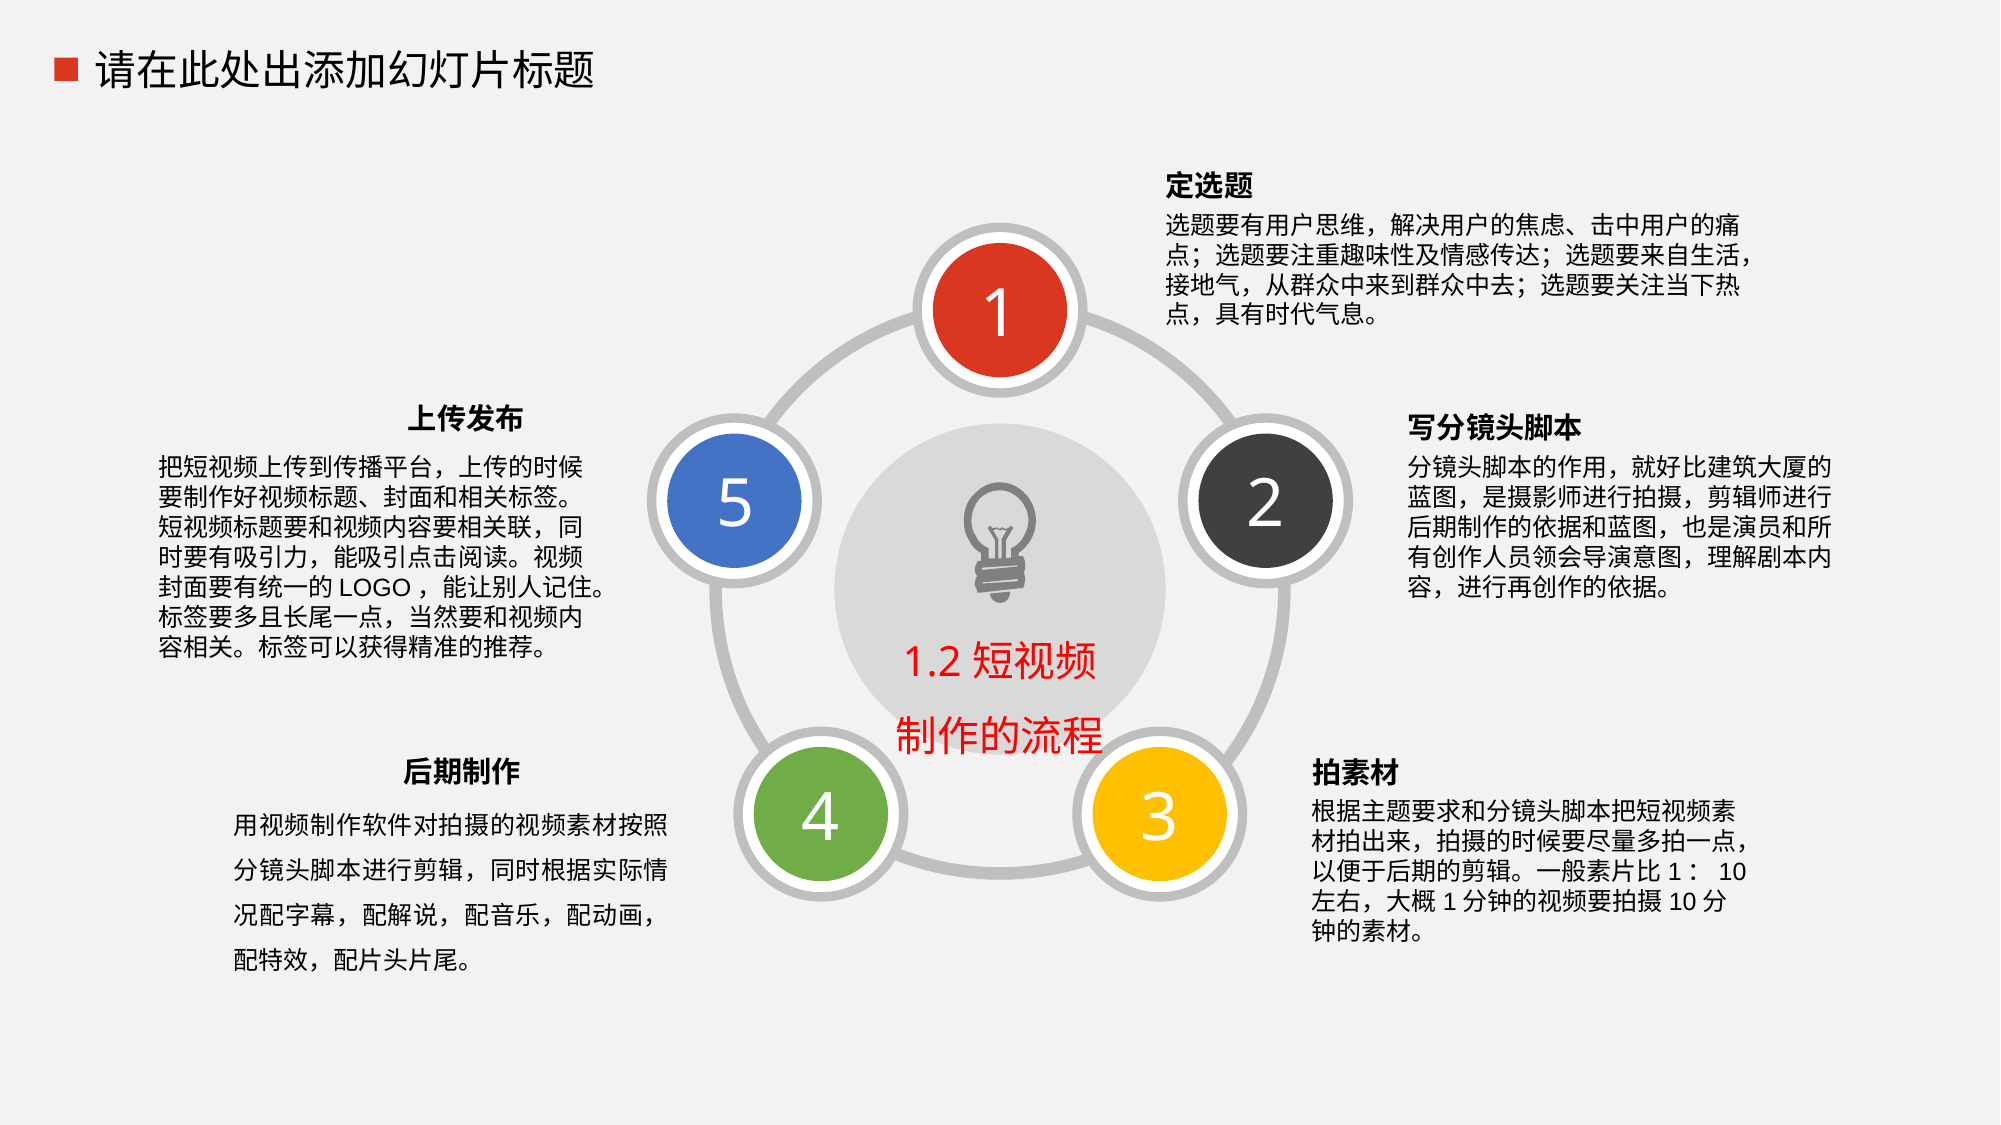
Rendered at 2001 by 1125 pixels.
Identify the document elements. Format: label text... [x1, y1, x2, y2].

text_box [1181, 416, 1350, 585]
text_box 4 [801, 766, 840, 861]
text_box [833, 422, 1167, 706]
text_box [737, 730, 905, 898]
text_box 后期制作 [403, 745, 522, 796]
text_box [1075, 730, 1244, 898]
text_box [1197, 432, 1334, 569]
text_box [708, 581, 771, 755]
text_box [761, 309, 917, 427]
text_box [752, 745, 890, 883]
text_box 上传发布 [407, 392, 526, 443]
text_box 拍素材 [1312, 746, 1400, 797]
text_box [916, 226, 1084, 395]
text_box [1091, 745, 1228, 883]
text_box 用视频制作软件对拍摄的视频素材按照分镜头脚本进行剪辑，同时根据实际情况配字幕，配解说，配音乐，配动画，配特效，配片头片尾。 [233, 787, 669, 982]
text_box 选题要有用户思维，解决用户的焦虑、击中用户的痛点；选题要注重趣味性及情感传达；选题要来自生活，接地气，从群众中来到群众中去；选题要关注当下热点，具有时代气息。 [1165, 201, 1747, 337]
text_box 1 [980, 262, 1019, 357]
text_box 把短视频上传到传播平台，上传的时候要制作好视频标题、封面和相关标签。短视频标题要和视频内容要相关联，同时要有吸引力，能吸引点击阅读。视频封面要有统一的LOGO，能让别人记住。标签要多且长尾一点，当然要和视频内容相关。标签可以获得精准的推荐。 [158, 444, 593, 669]
text_box [892, 847, 1093, 881]
text_box 2 [1246, 452, 1285, 548]
text_box [650, 416, 819, 585]
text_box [54, 36, 613, 103]
text_box 定选题 [1165, 160, 1254, 210]
text_box [989, 591, 1011, 602]
text_box 3 [1140, 766, 1179, 861]
text_box 根据主题要求和分镜头脚本把短视频素材拍出来，拍摄的时候要尽量多拍一点，以便于后期的剪辑。一般素片比1：10左右，大概1分钟的视频要拍摄10分钟的素材。 [1311, 788, 1747, 953]
text_box [1083, 309, 1239, 427]
text_box [666, 432, 803, 569]
text_box [963, 482, 1036, 593]
text_box 写分镜头脚本 [1407, 402, 1584, 452]
text_box 分镜头脚本的作用，就好比建筑大厦的蓝图，是摄影师进行拍摄，剪辑师进行后期制作的依据和蓝图，也是演员和所有创作人员领会导演意图，理解剧本内容，进行再创作的依据。 [1407, 444, 1842, 609]
text_box [931, 241, 1069, 379]
text_box 5 [716, 452, 755, 548]
text_box 1.2短视频制作的流程 [881, 602, 1119, 768]
text_box [1221, 581, 1292, 768]
